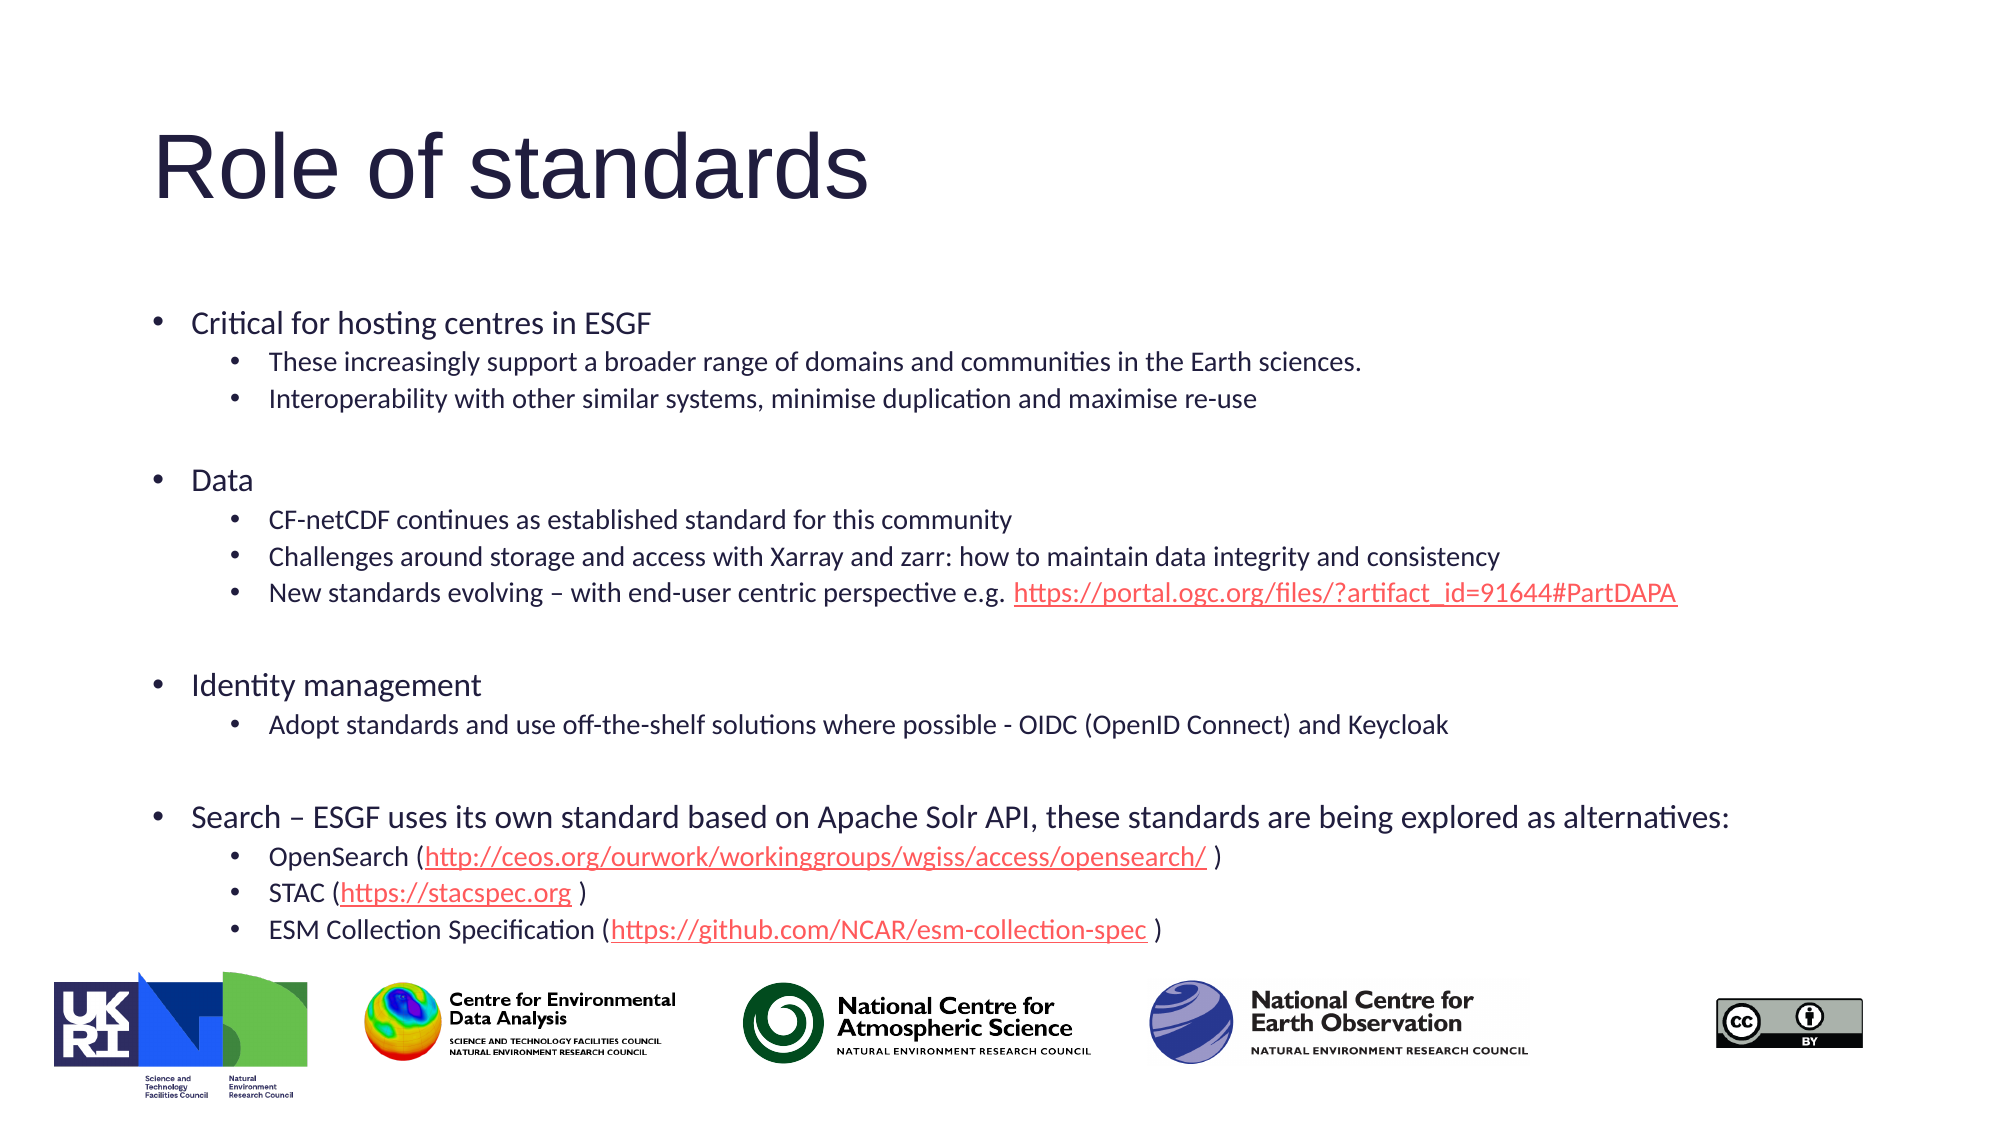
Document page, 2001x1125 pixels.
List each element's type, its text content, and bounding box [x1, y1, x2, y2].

list Critical for hosting centres in ESGF These increasingly support a broader range of domains and communities in the Earth sciences. Interoperability with other similar systems, minimise duplication and maximise re-use Data CF-netCDF continues as established standard for this community Challenges around storage and access with Xarray and zarr: how to maintain data integrity and consistency New standards evolving – with end-user centric perspective e.g. https://portal.ogc.org/files/?artifact_id=91644#PartDAPA Identity management Adopt standards and use off-the-shelf solutions where possible - OIDC (OpenID Connect) and Keycloak Search – ESGF uses its own standard based on Apache Solr API, these standards are being explored as alternatives: OpenSearch (http://ceos.org/ourwork/workinggroups/wgiss/access/opensearch/ ) STAC (https://stacspec.org ) ESM Collection Specification (https://github.com/NCAR/esm-collection-spec ) [137, 298, 1863, 955]
picture [1147, 978, 1530, 1066]
picture [740, 980, 1095, 1065]
title Role of standards [137, 59, 1863, 278]
picture [1716, 998, 1863, 1048]
picture [357, 976, 688, 1066]
